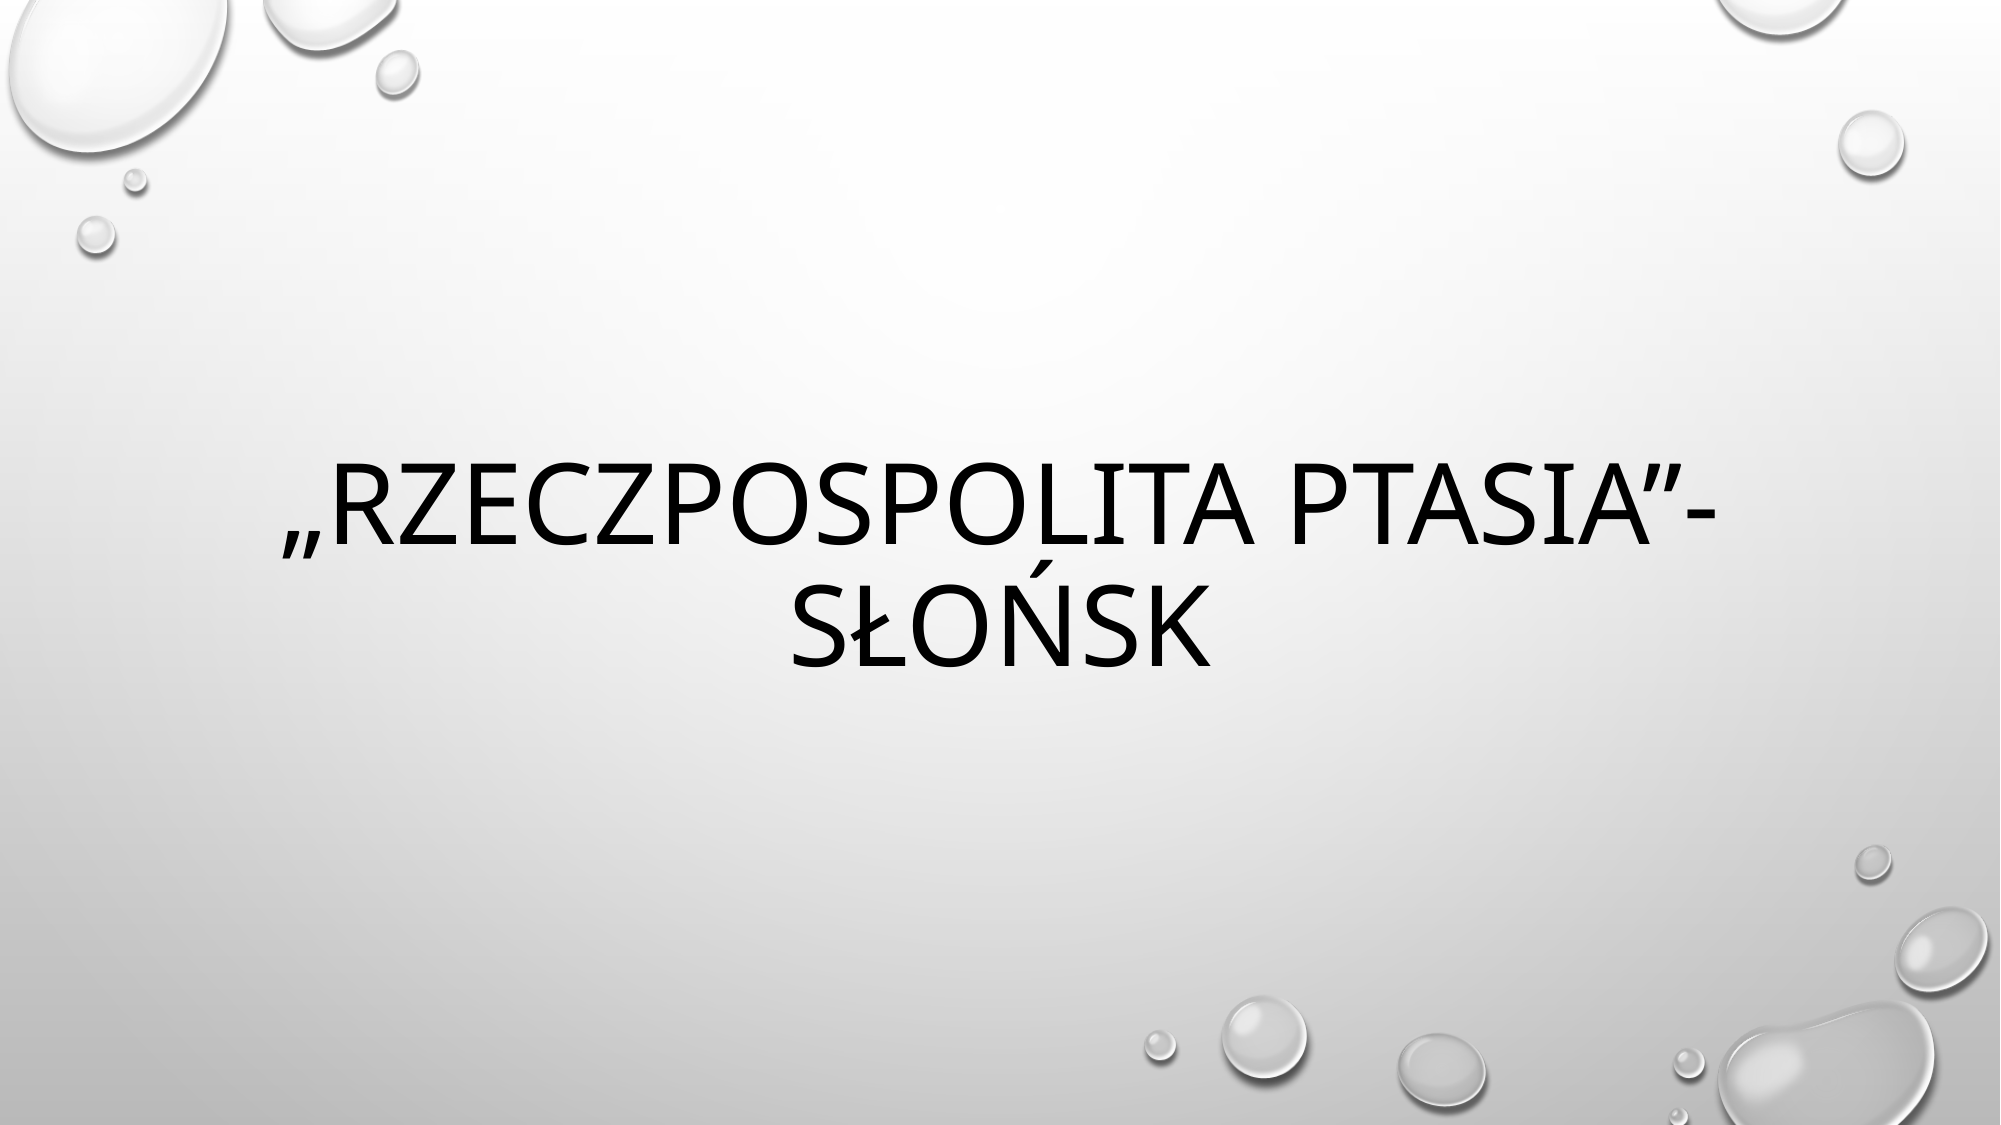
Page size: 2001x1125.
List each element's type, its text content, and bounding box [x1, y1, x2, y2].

picture [0, 0, 2000, 1125]
title „rzeczpospolita ptasia”-Słońsk [149, 101, 1851, 1037]
